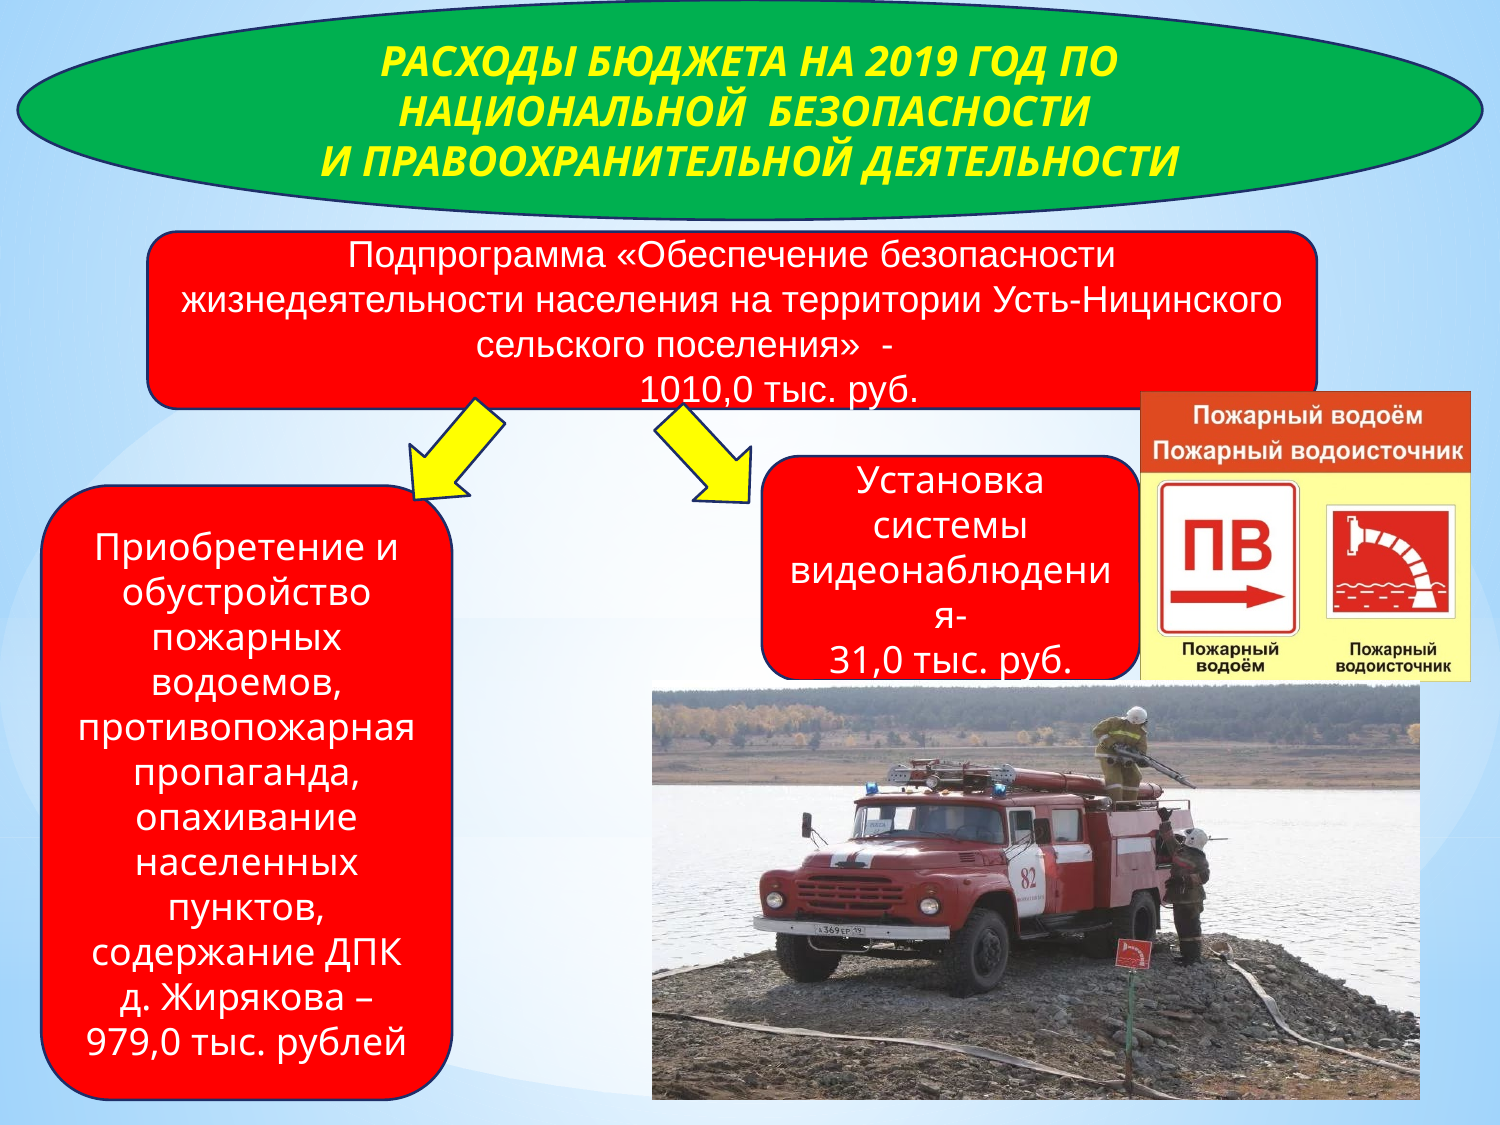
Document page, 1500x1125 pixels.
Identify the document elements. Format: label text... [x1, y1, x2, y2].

text_box [653, 402, 753, 505]
text_box Установка системы видеонаблюдения- 31,0 тыс. руб. [760, 454, 1133, 678]
text_box Подпрограмма «Обеспечение безопасности жизнедеятельности населения на территории Усть-Ницинского сельского поселения» - 1010,0 тыс. руб. [146, 230, 1319, 411]
text_box [408, 396, 507, 502]
text_box Приобретение и обустройство пожарных водоемов, противопожарная пропаганда, опахивание населенных пунктов, содержание ДПК д. Жирякова – 979,0 тыс. рублей [39, 484, 454, 1102]
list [1139, 391, 1471, 682]
picture [651, 680, 1421, 1101]
text_box РАСХОДЫ БЮДЖЕТА НА 2019 ГОД ПО НАЦИОНАЛЬНОЙ БЕЗОПАСНОСТИ И ПРАВООХРАНИТЕЛЬНОЙ ДЕЯТЕЛЬНОСТИ [16, 0, 1484, 222]
